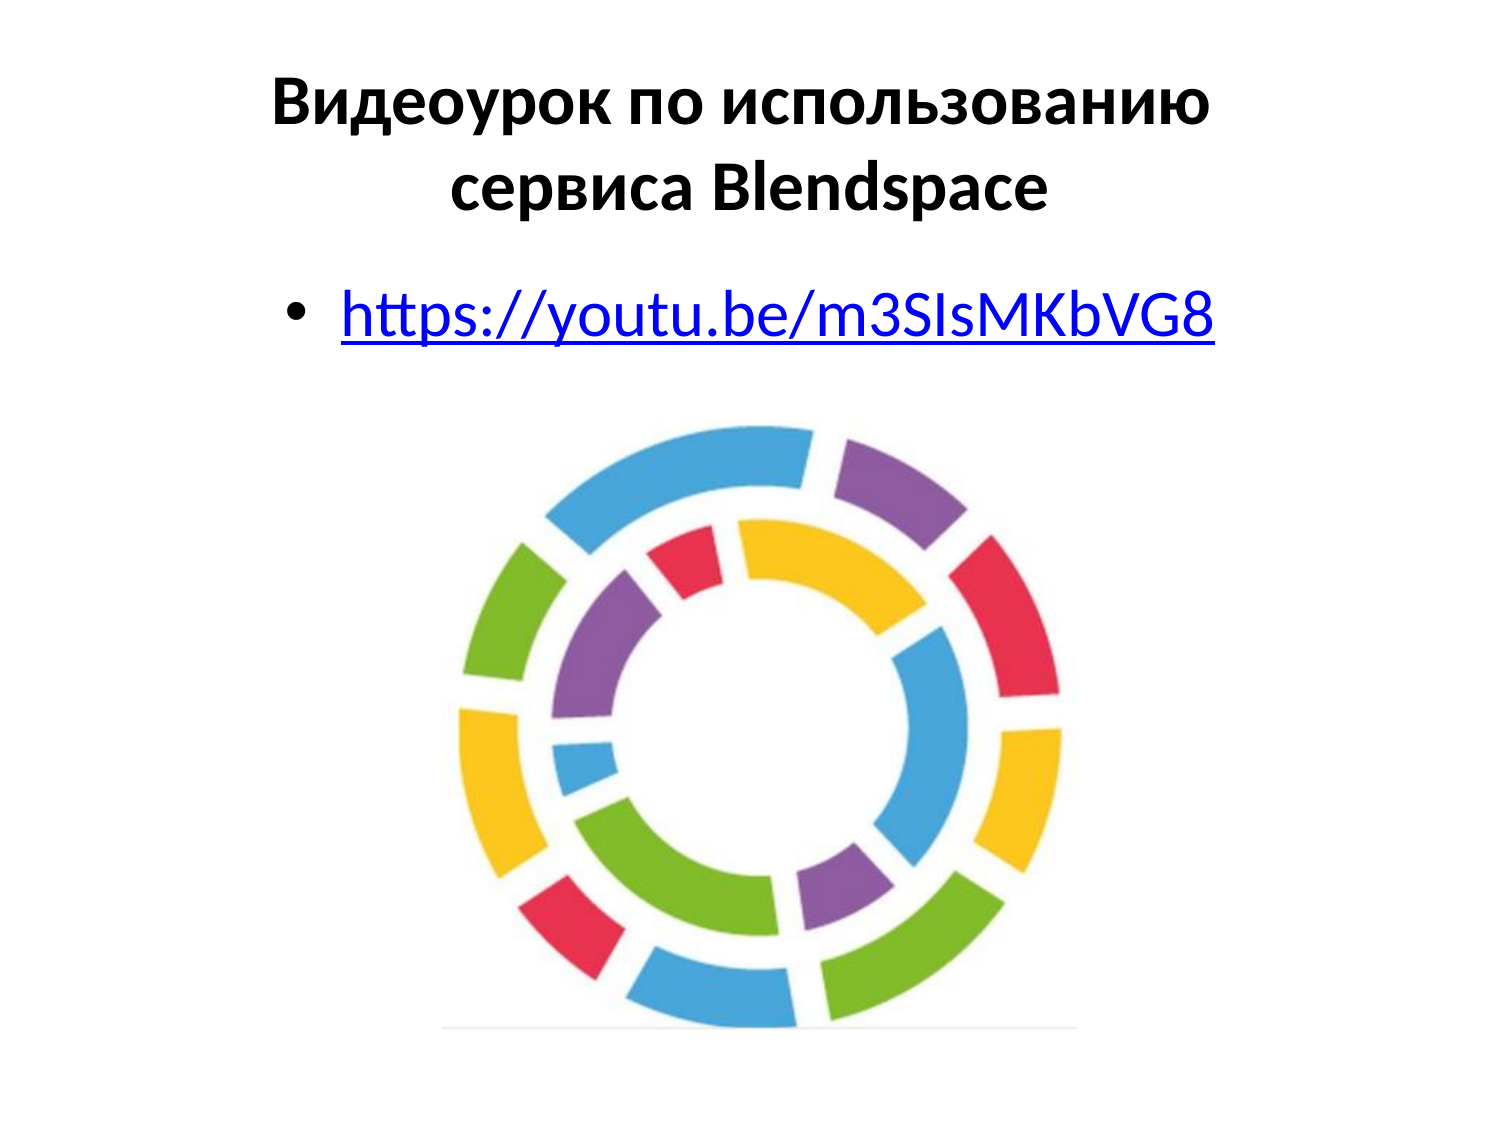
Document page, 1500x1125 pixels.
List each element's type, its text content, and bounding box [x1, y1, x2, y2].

picture [442, 420, 1077, 1031]
list https://youtu.be/m3SIsMKbVG8 [75, 262, 1425, 1005]
title Видеоурок по использованию сервиса Blendspace [75, 45, 1425, 233]
